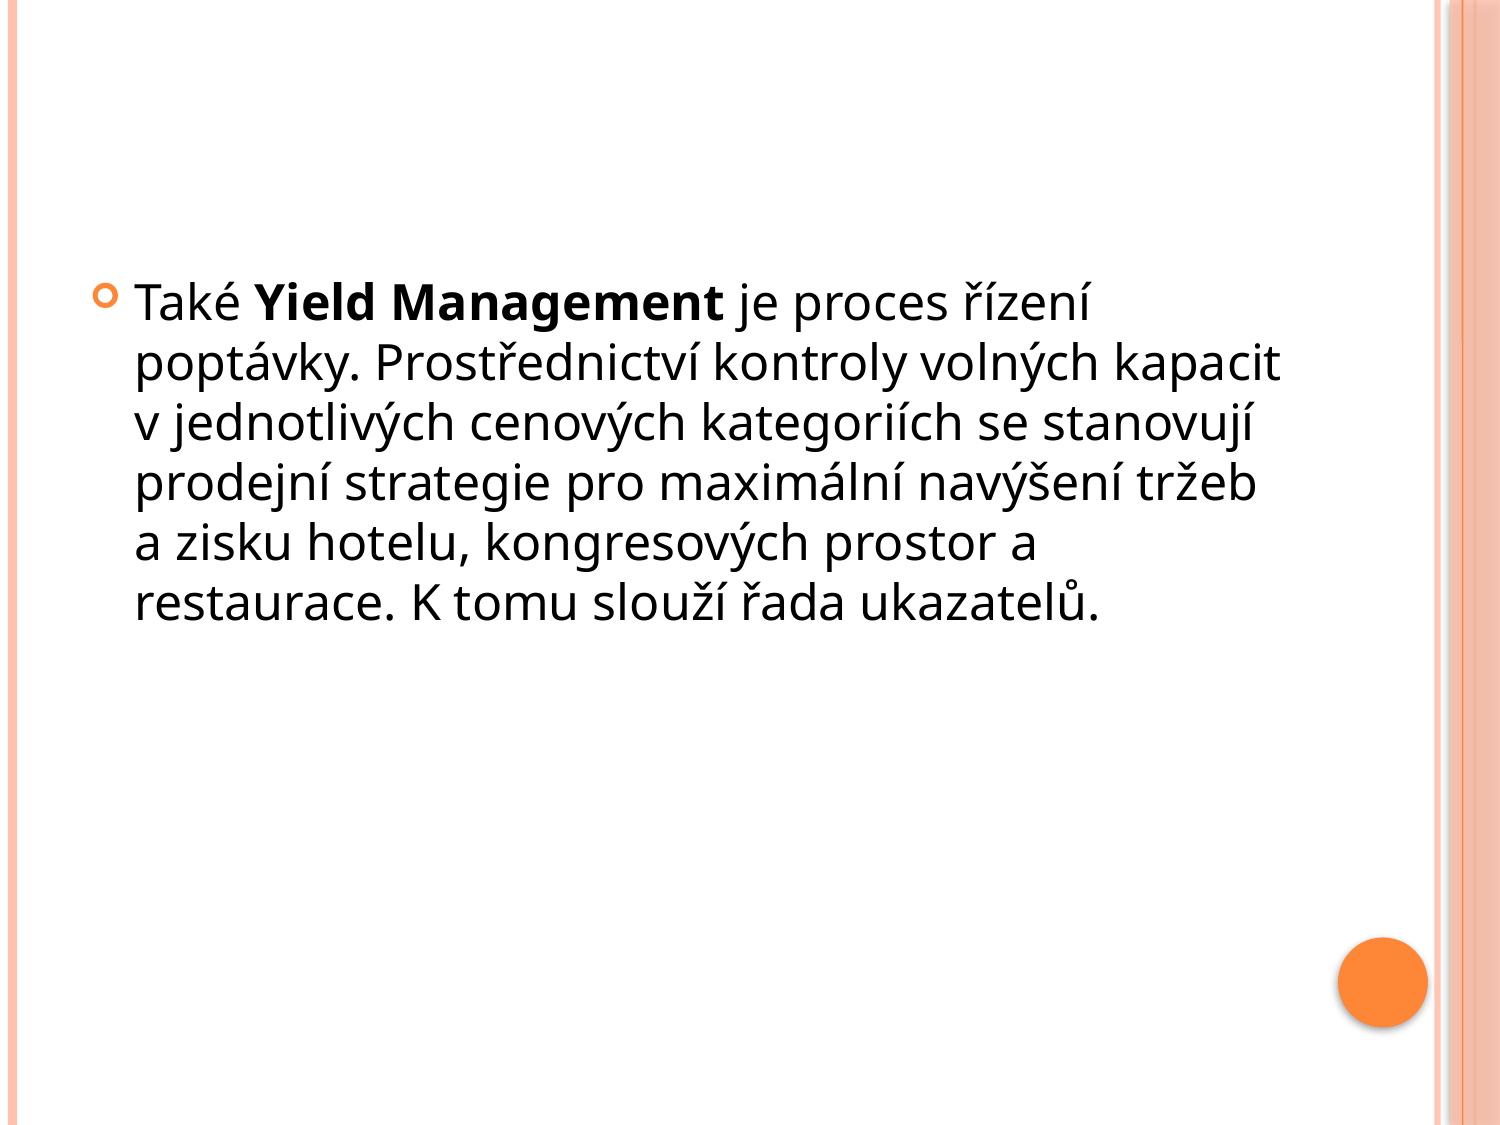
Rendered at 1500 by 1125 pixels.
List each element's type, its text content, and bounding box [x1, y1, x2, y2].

list Také Yield Management je proces řízení poptávky. Prostřednictví kontroly volných kapacit v jednotlivých cenových kategoriích se stanovují prodejní strategie pro maximální navýšení tržeb a zisku hotelu, kongresových prostor a restaurace. K tomu slouží řada ukazatelů. [75, 262, 1300, 1062]
